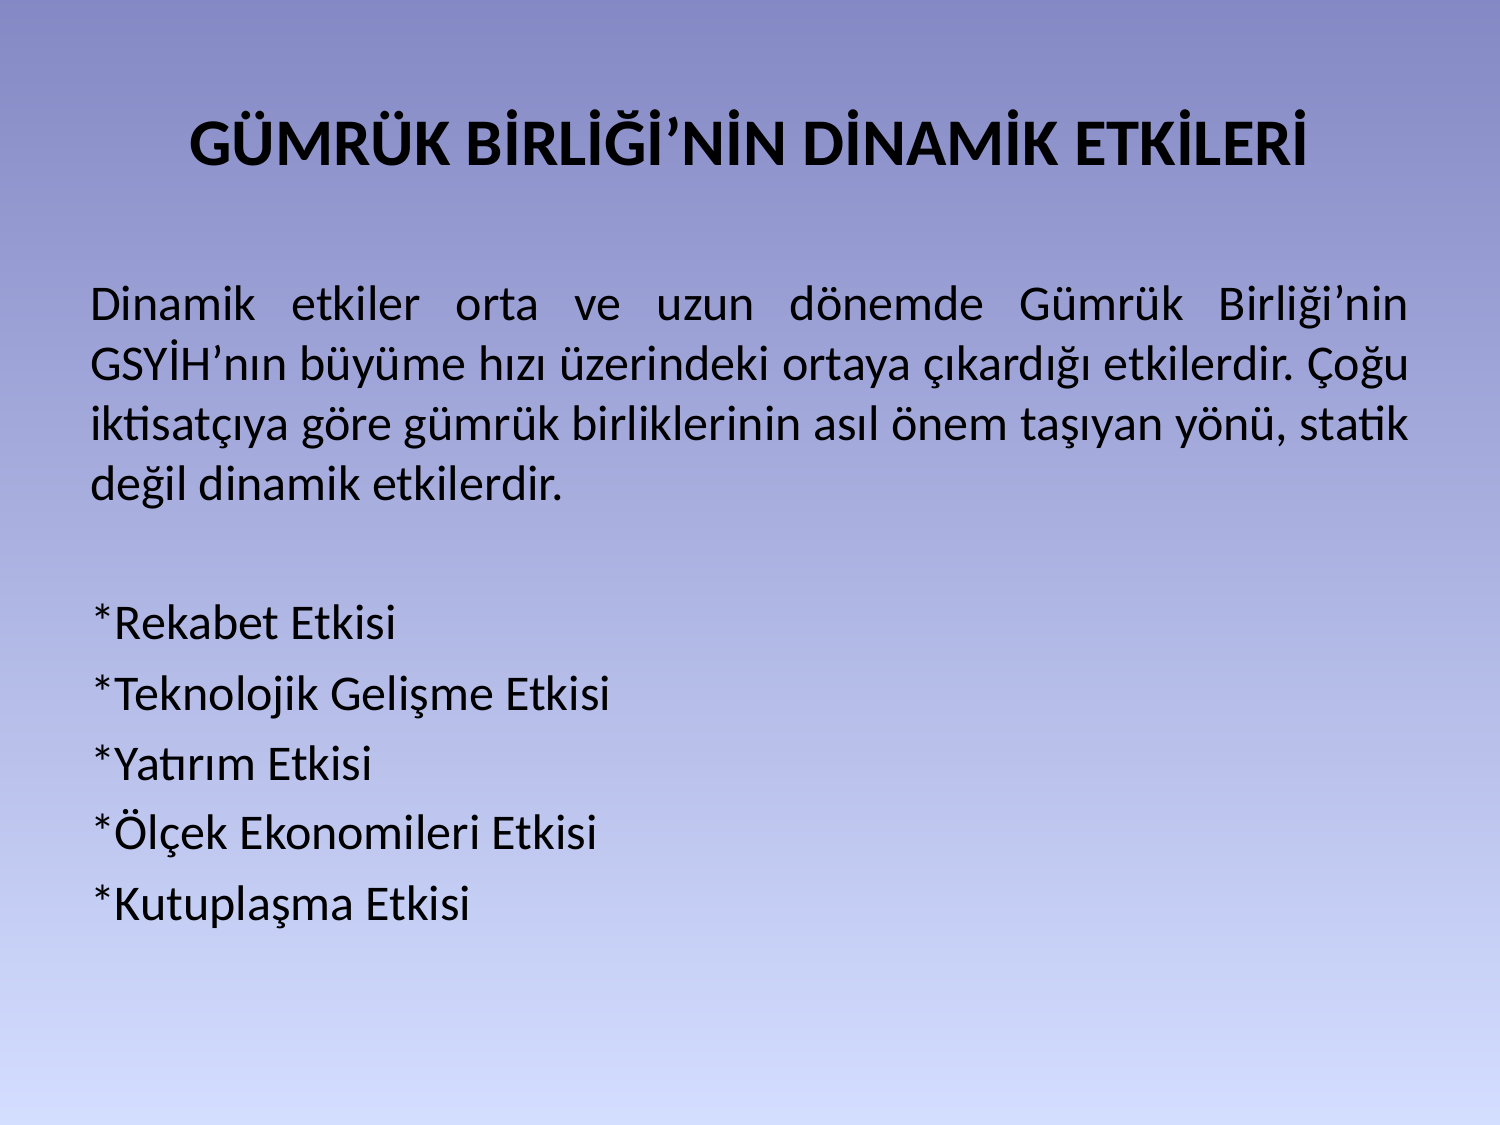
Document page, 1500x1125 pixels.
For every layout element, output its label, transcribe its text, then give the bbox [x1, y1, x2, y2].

title GÜMRÜK BİRLİĞİ’NİN DİNAMİK ETKİLERİ [75, 45, 1425, 233]
list Dinamik etkiler orta ve uzun dönemde Gümrük Birliği’nin GSYİH’nın büyüme hızı üzerindeki ortaya çıkardığı etkilerdir. Çoğu iktisatçıya göre gümrük birliklerinin asıl önem taşıyan yönü, statik değil dinamik etkilerdir. *Rekabet Etkisi *Teknolojik Gelişme Etkisi *Yatırım Etkisi *Ölçek Ekonomileri Etkisi *Kutuplaşma Etkisi [75, 262, 1425, 1005]
